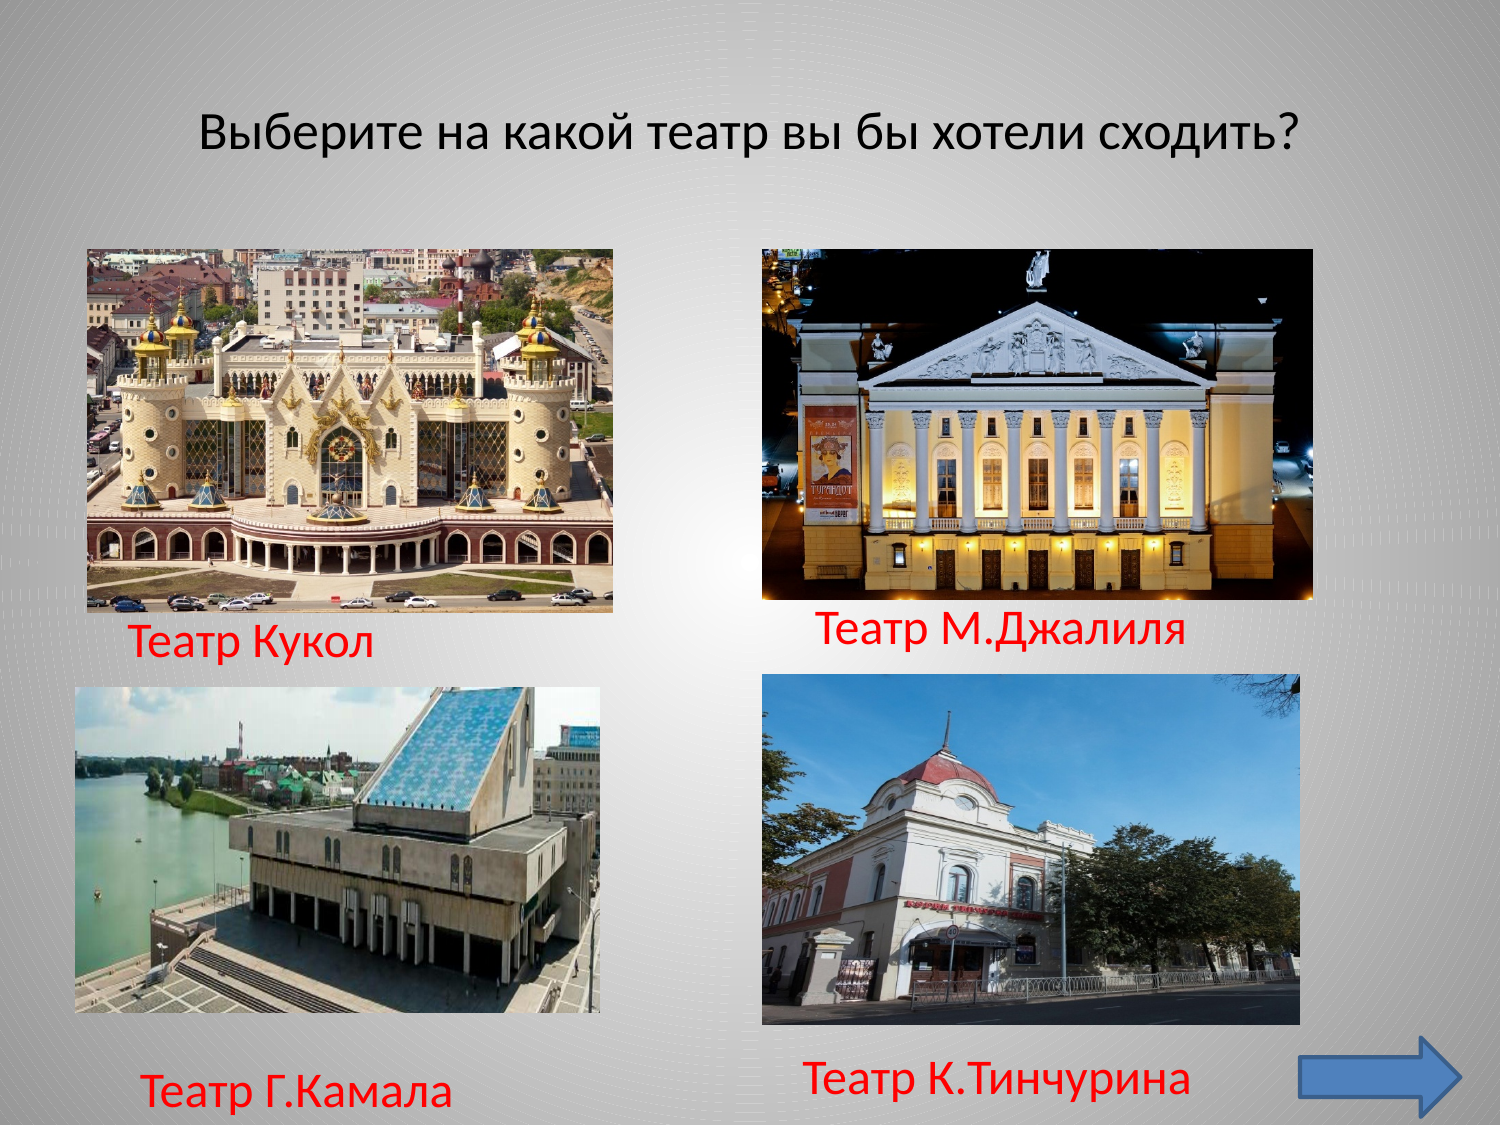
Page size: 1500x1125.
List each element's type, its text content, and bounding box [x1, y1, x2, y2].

picture [762, 674, 1301, 1026]
title Выберите на какой театр вы бы хотели сходить? [75, 87, 1425, 233]
picture [74, 687, 601, 1013]
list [87, 249, 613, 613]
picture [762, 249, 1313, 601]
text_box [1297, 1035, 1463, 1119]
text_box Театр Кукол [112, 621, 425, 675]
text_box Театр К.Тинчурина [787, 1037, 1225, 1113]
text_box Театр М.Джалиля [799, 610, 1250, 663]
text_box Театр Г.Камала [124, 1049, 575, 1125]
